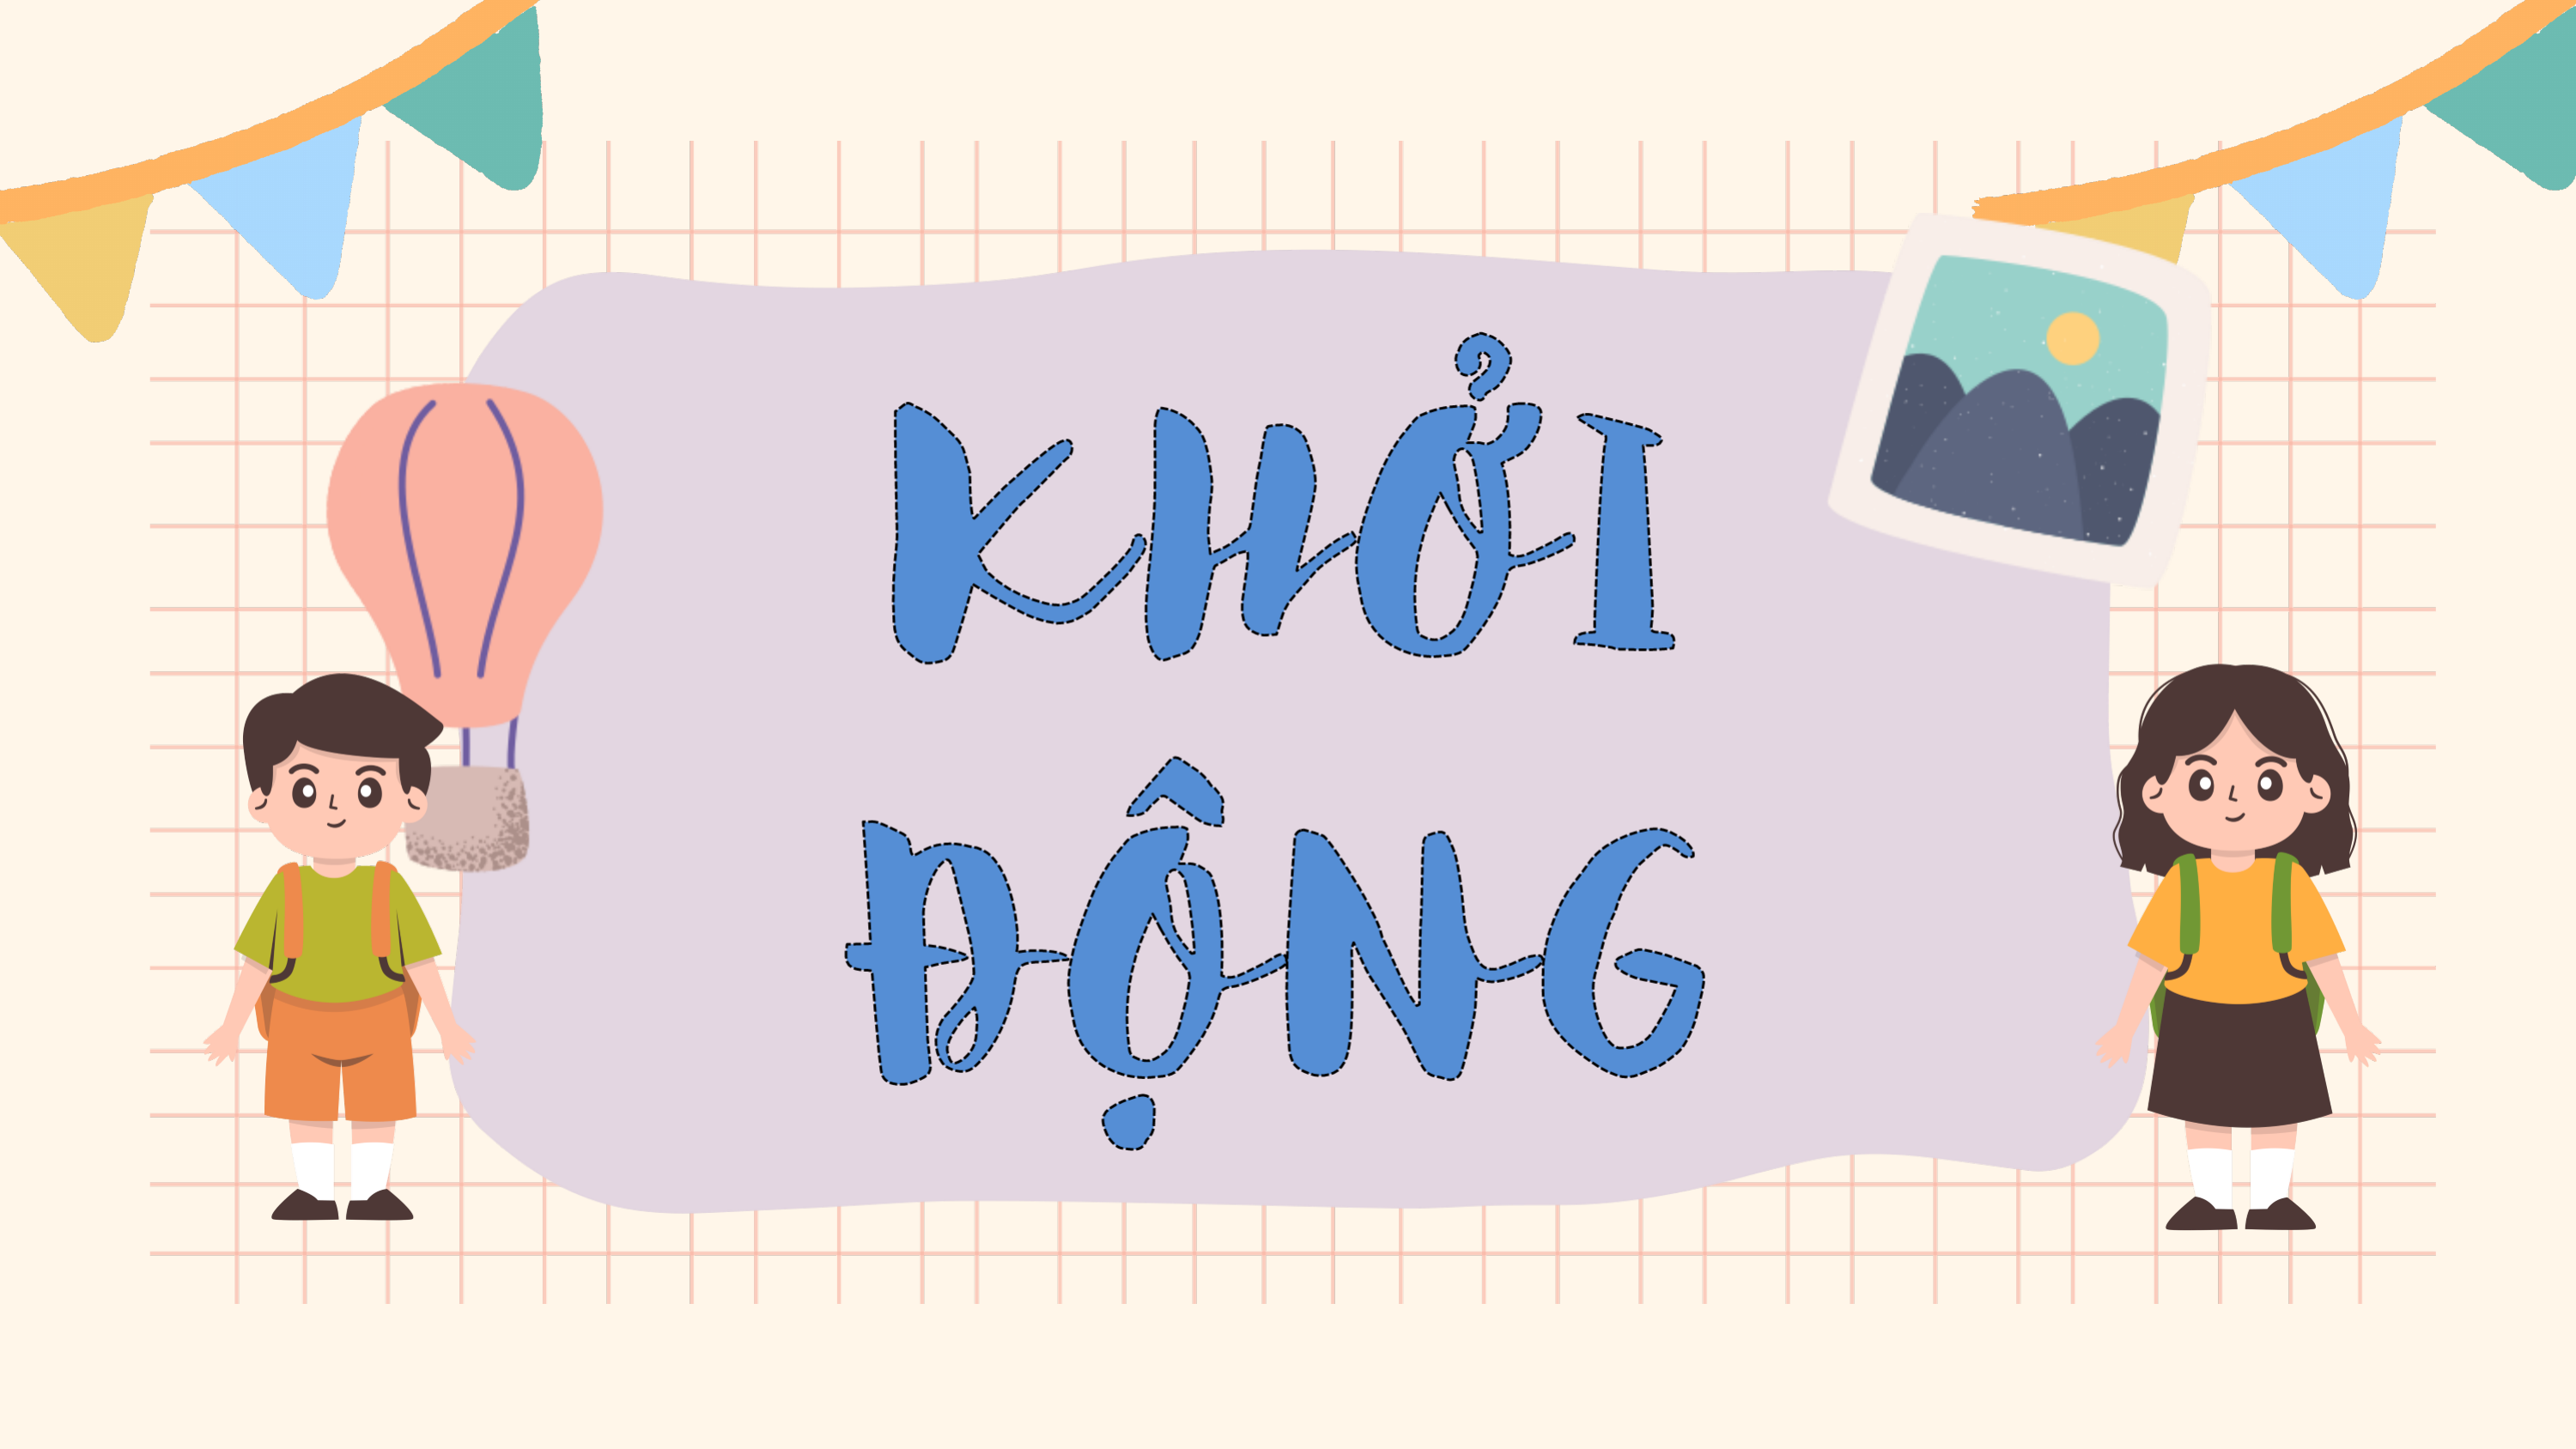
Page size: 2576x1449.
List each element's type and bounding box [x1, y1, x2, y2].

text_box [149, 343, 2437, 1304]
picture [192, 213, 2394, 1232]
text_box [0, 0, 581, 343]
text_box [581, 141, 1971, 209]
text_box [1971, 0, 2576, 343]
